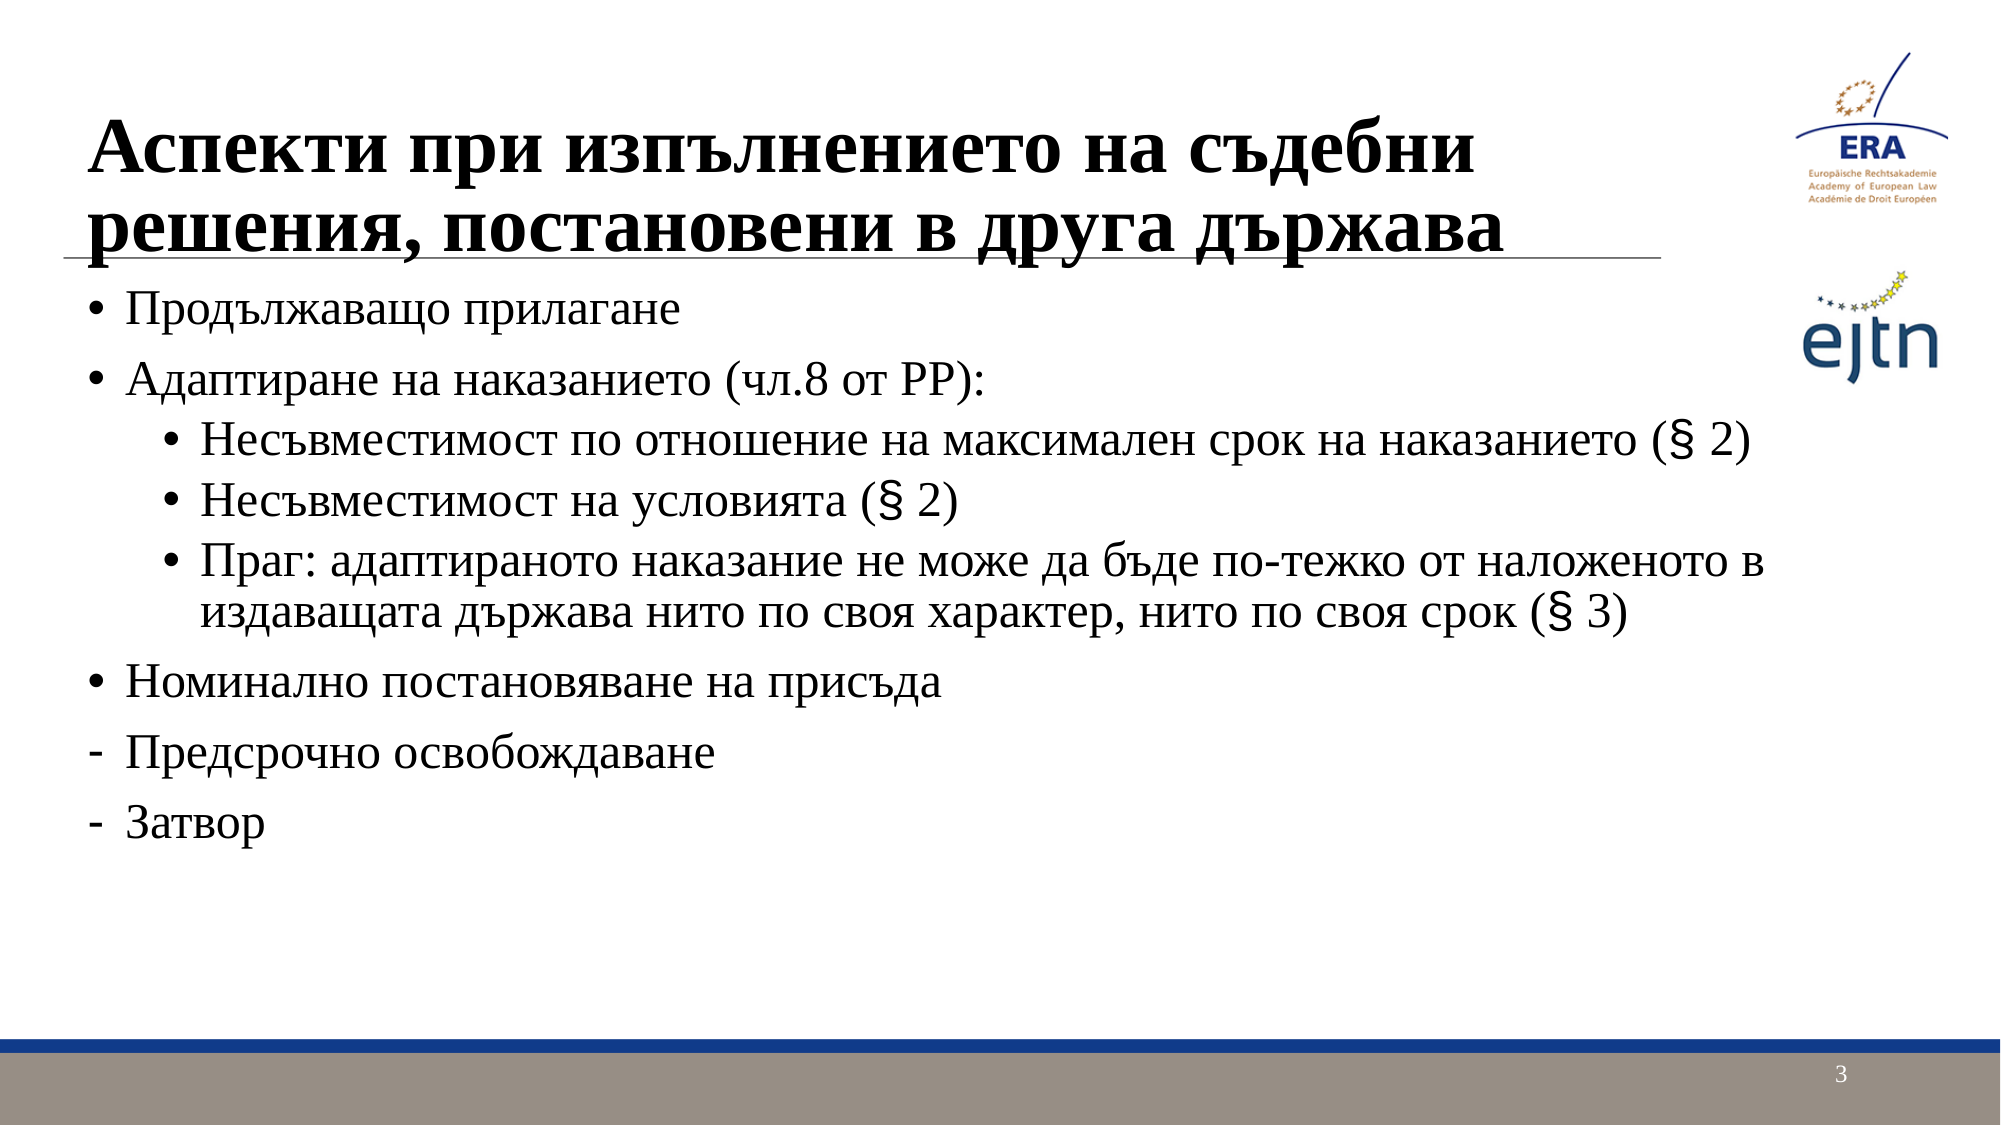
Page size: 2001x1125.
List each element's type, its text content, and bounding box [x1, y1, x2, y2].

slide_number 3 [1412, 1042, 1863, 1103]
list Продължаващо прилагане Адаптиране на наказанието (чл.8 от РР): Несъвместимост по отношение на максимален срок на наказанието (§ 2) Несъвместимост на условията (§ 2) Праг: адаптираното наказание не може да бъде по-тежко от наложеното в издаващата държава нито по своя характер, нито по своя срок (§ 3) Номинално постановяване на присъда Предсрочно освобождаване Затвор [72, 277, 1798, 992]
picture [0, 0, 2001, 1125]
title Аспекти при изпълнението на съдебни решения, постановени в друга държава [72, 80, 1798, 277]
